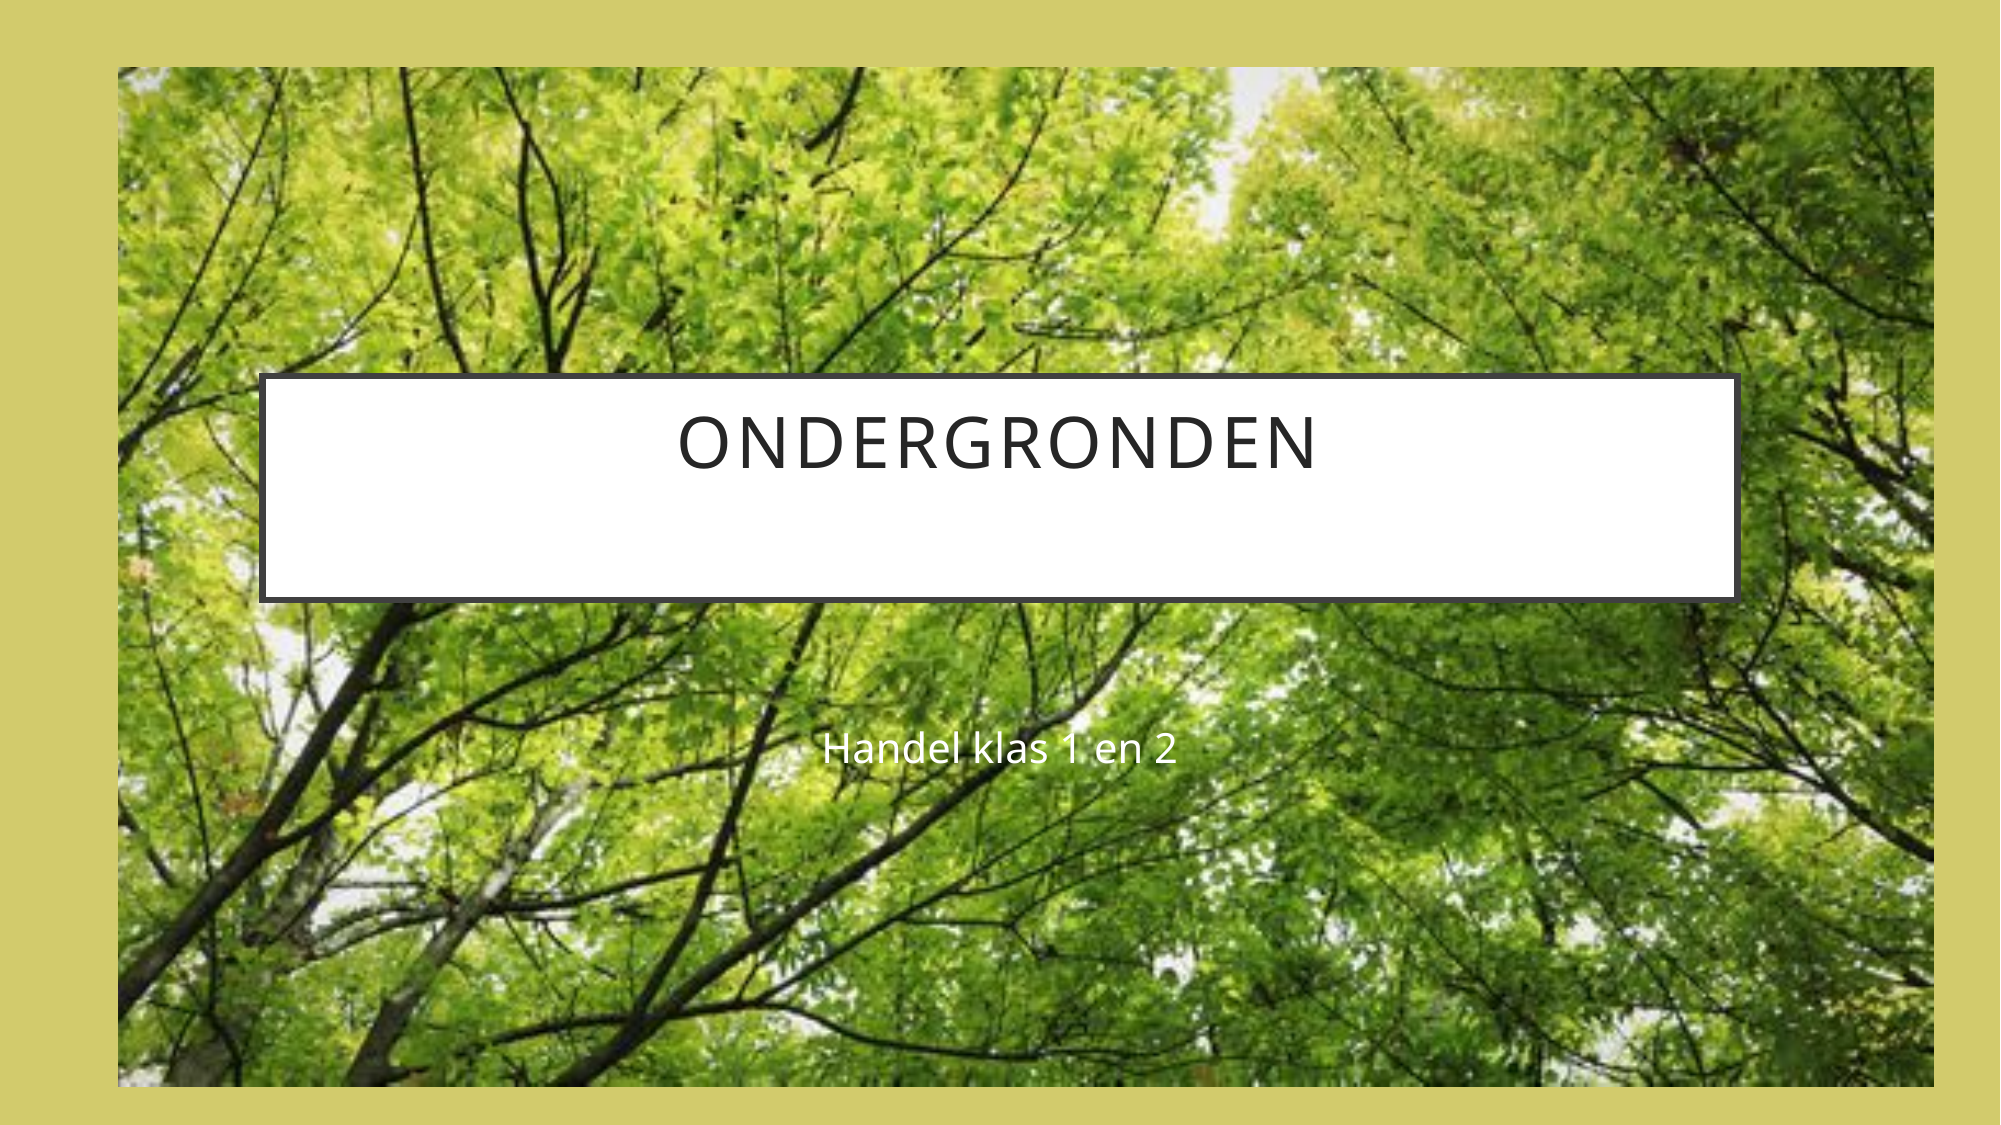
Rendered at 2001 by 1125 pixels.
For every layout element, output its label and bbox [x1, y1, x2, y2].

picture [118, 67, 1934, 1087]
